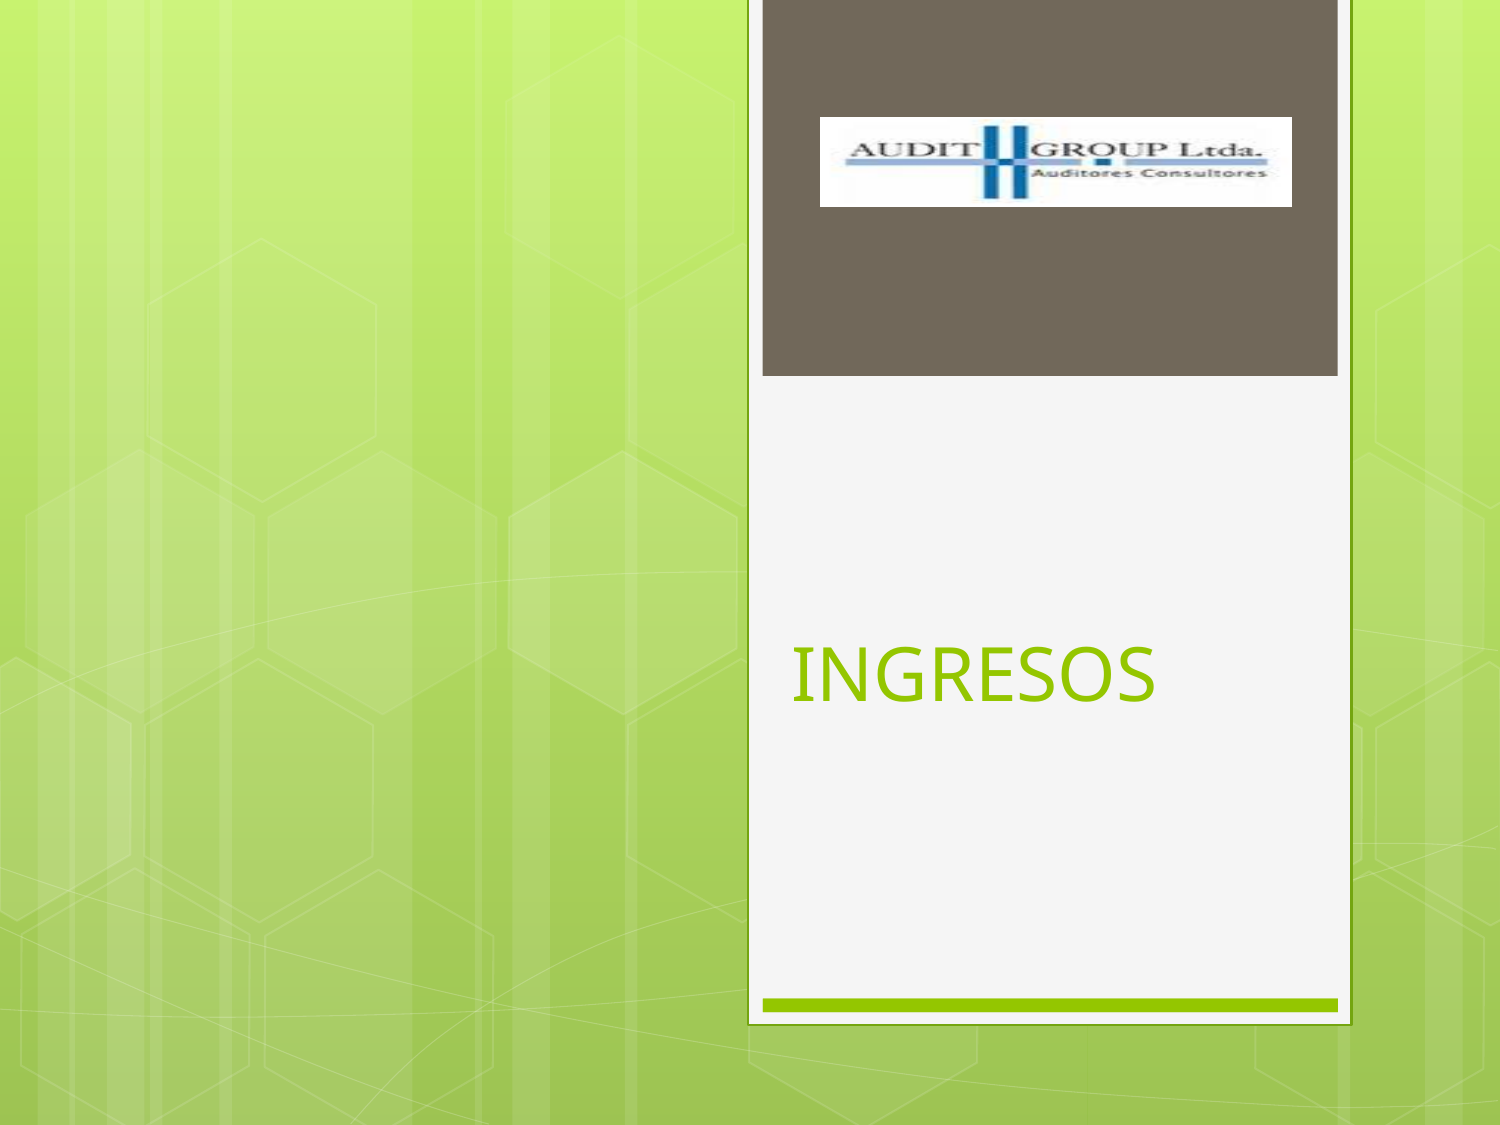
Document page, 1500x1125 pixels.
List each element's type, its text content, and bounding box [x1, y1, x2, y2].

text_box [820, 116, 1292, 207]
title INGRESOS [776, 444, 1320, 724]
